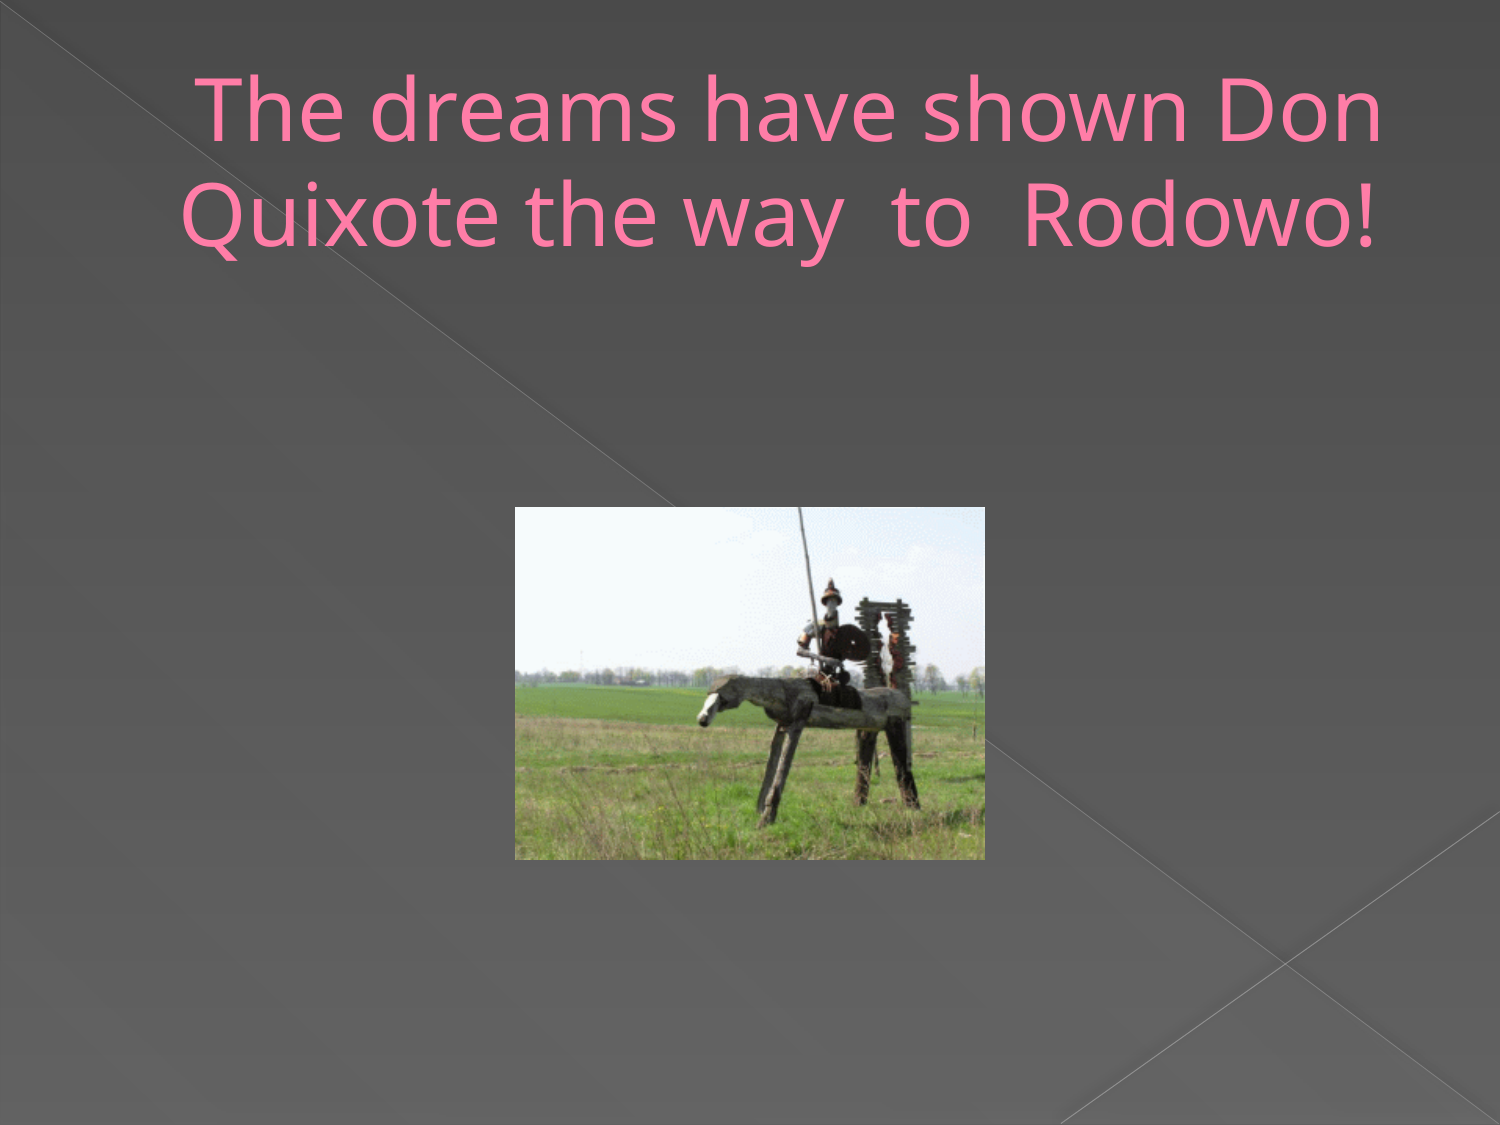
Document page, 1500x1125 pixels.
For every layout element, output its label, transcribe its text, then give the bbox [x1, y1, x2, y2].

title The dreams have shown Don Quixote the way to Rodowo! [75, 43, 1425, 274]
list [515, 507, 985, 860]
